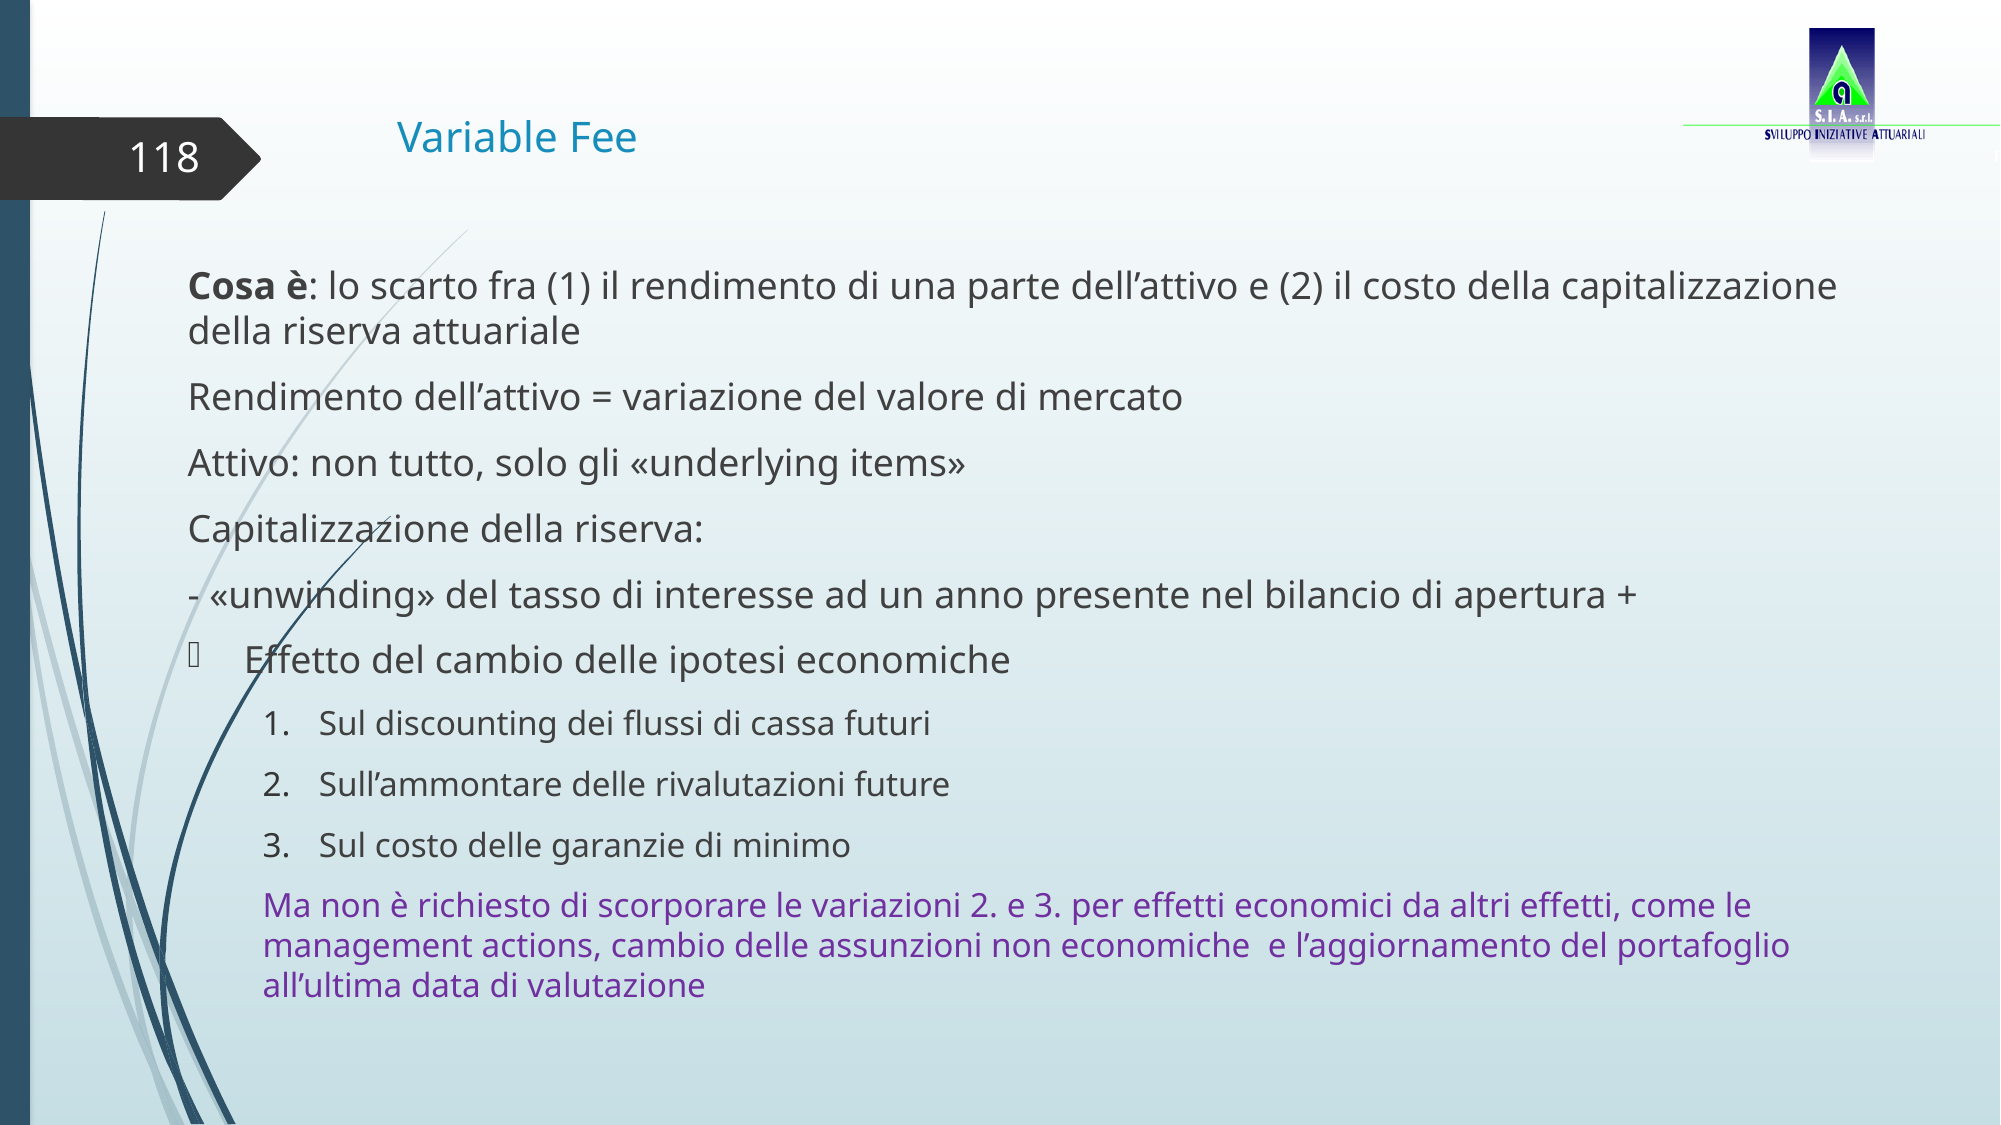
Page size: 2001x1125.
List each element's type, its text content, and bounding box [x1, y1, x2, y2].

slide_number 118 [87, 129, 216, 190]
list Cosa è: lo scarto fra (1) il rendimento di una parte dell’attivo e (2) il costo della capitalizzazione della riserva attuariale Rendimento dell’attivo = variazione del valore di mercato Attivo: non tutto, solo gli «underlying items» Capitalizzazione della riserva: - «unwinding» del tasso di interesse ad un anno presente nel bilancio di apertura + Effetto del cambio delle ipotesi economiche Sul discounting dei flussi di cassa futuri Sull’ammontare delle rivalutazioni future Sul costo delle garanzie di minimo Ma non è richiesto di scorporare le variazioni 2. e 3. per effetti economici da altri effetti, come le management actions, cambio delle assunzioni non economiche e l’aggiornamento del portafoglio all’ultima data di valutazione [172, 254, 1888, 1044]
picture [1683, 28, 2000, 162]
title Variable Fee [382, 102, 1747, 236]
